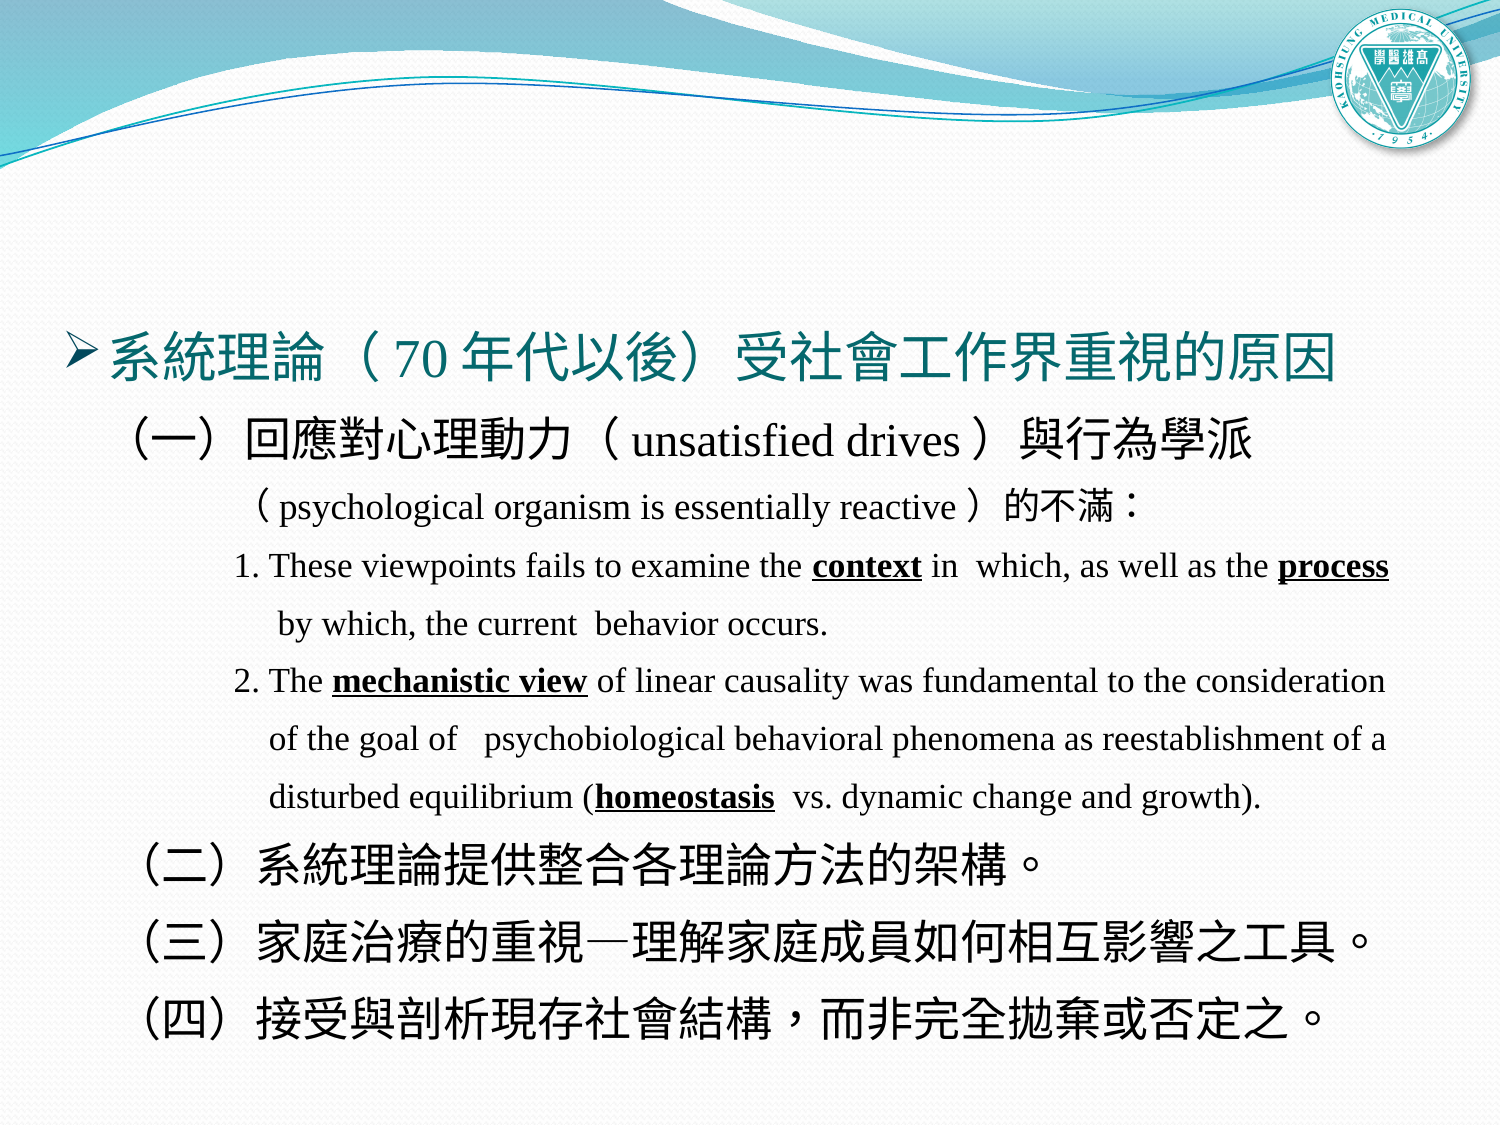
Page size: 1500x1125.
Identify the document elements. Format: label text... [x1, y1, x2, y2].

list 系統理論（70年代以後）受社會工作界重視的原因 （一）回應對心理動力（unsatisfied drives）與行為學派 （psychological organism is essentially reactive）的不滿： 1. These viewpoints fails to examine the context in which, as well as the process by which, the current behavior occurs. 2. The mechanistic view of linear causality was fundamental to the consideration of the goal of psychobiological behavioral phenomena as reestablishment of a disturbed equilibrium (homeostasis vs. dynamic change and growth). （二）系統理論提供整合各理論方法的架構。 （三）家庭治療的重視—理解家庭成員如何相互影響之工具。 （四）接受與剖析現存社會結構，而非完全拋棄或否定之。 [46, 302, 1424, 1107]
